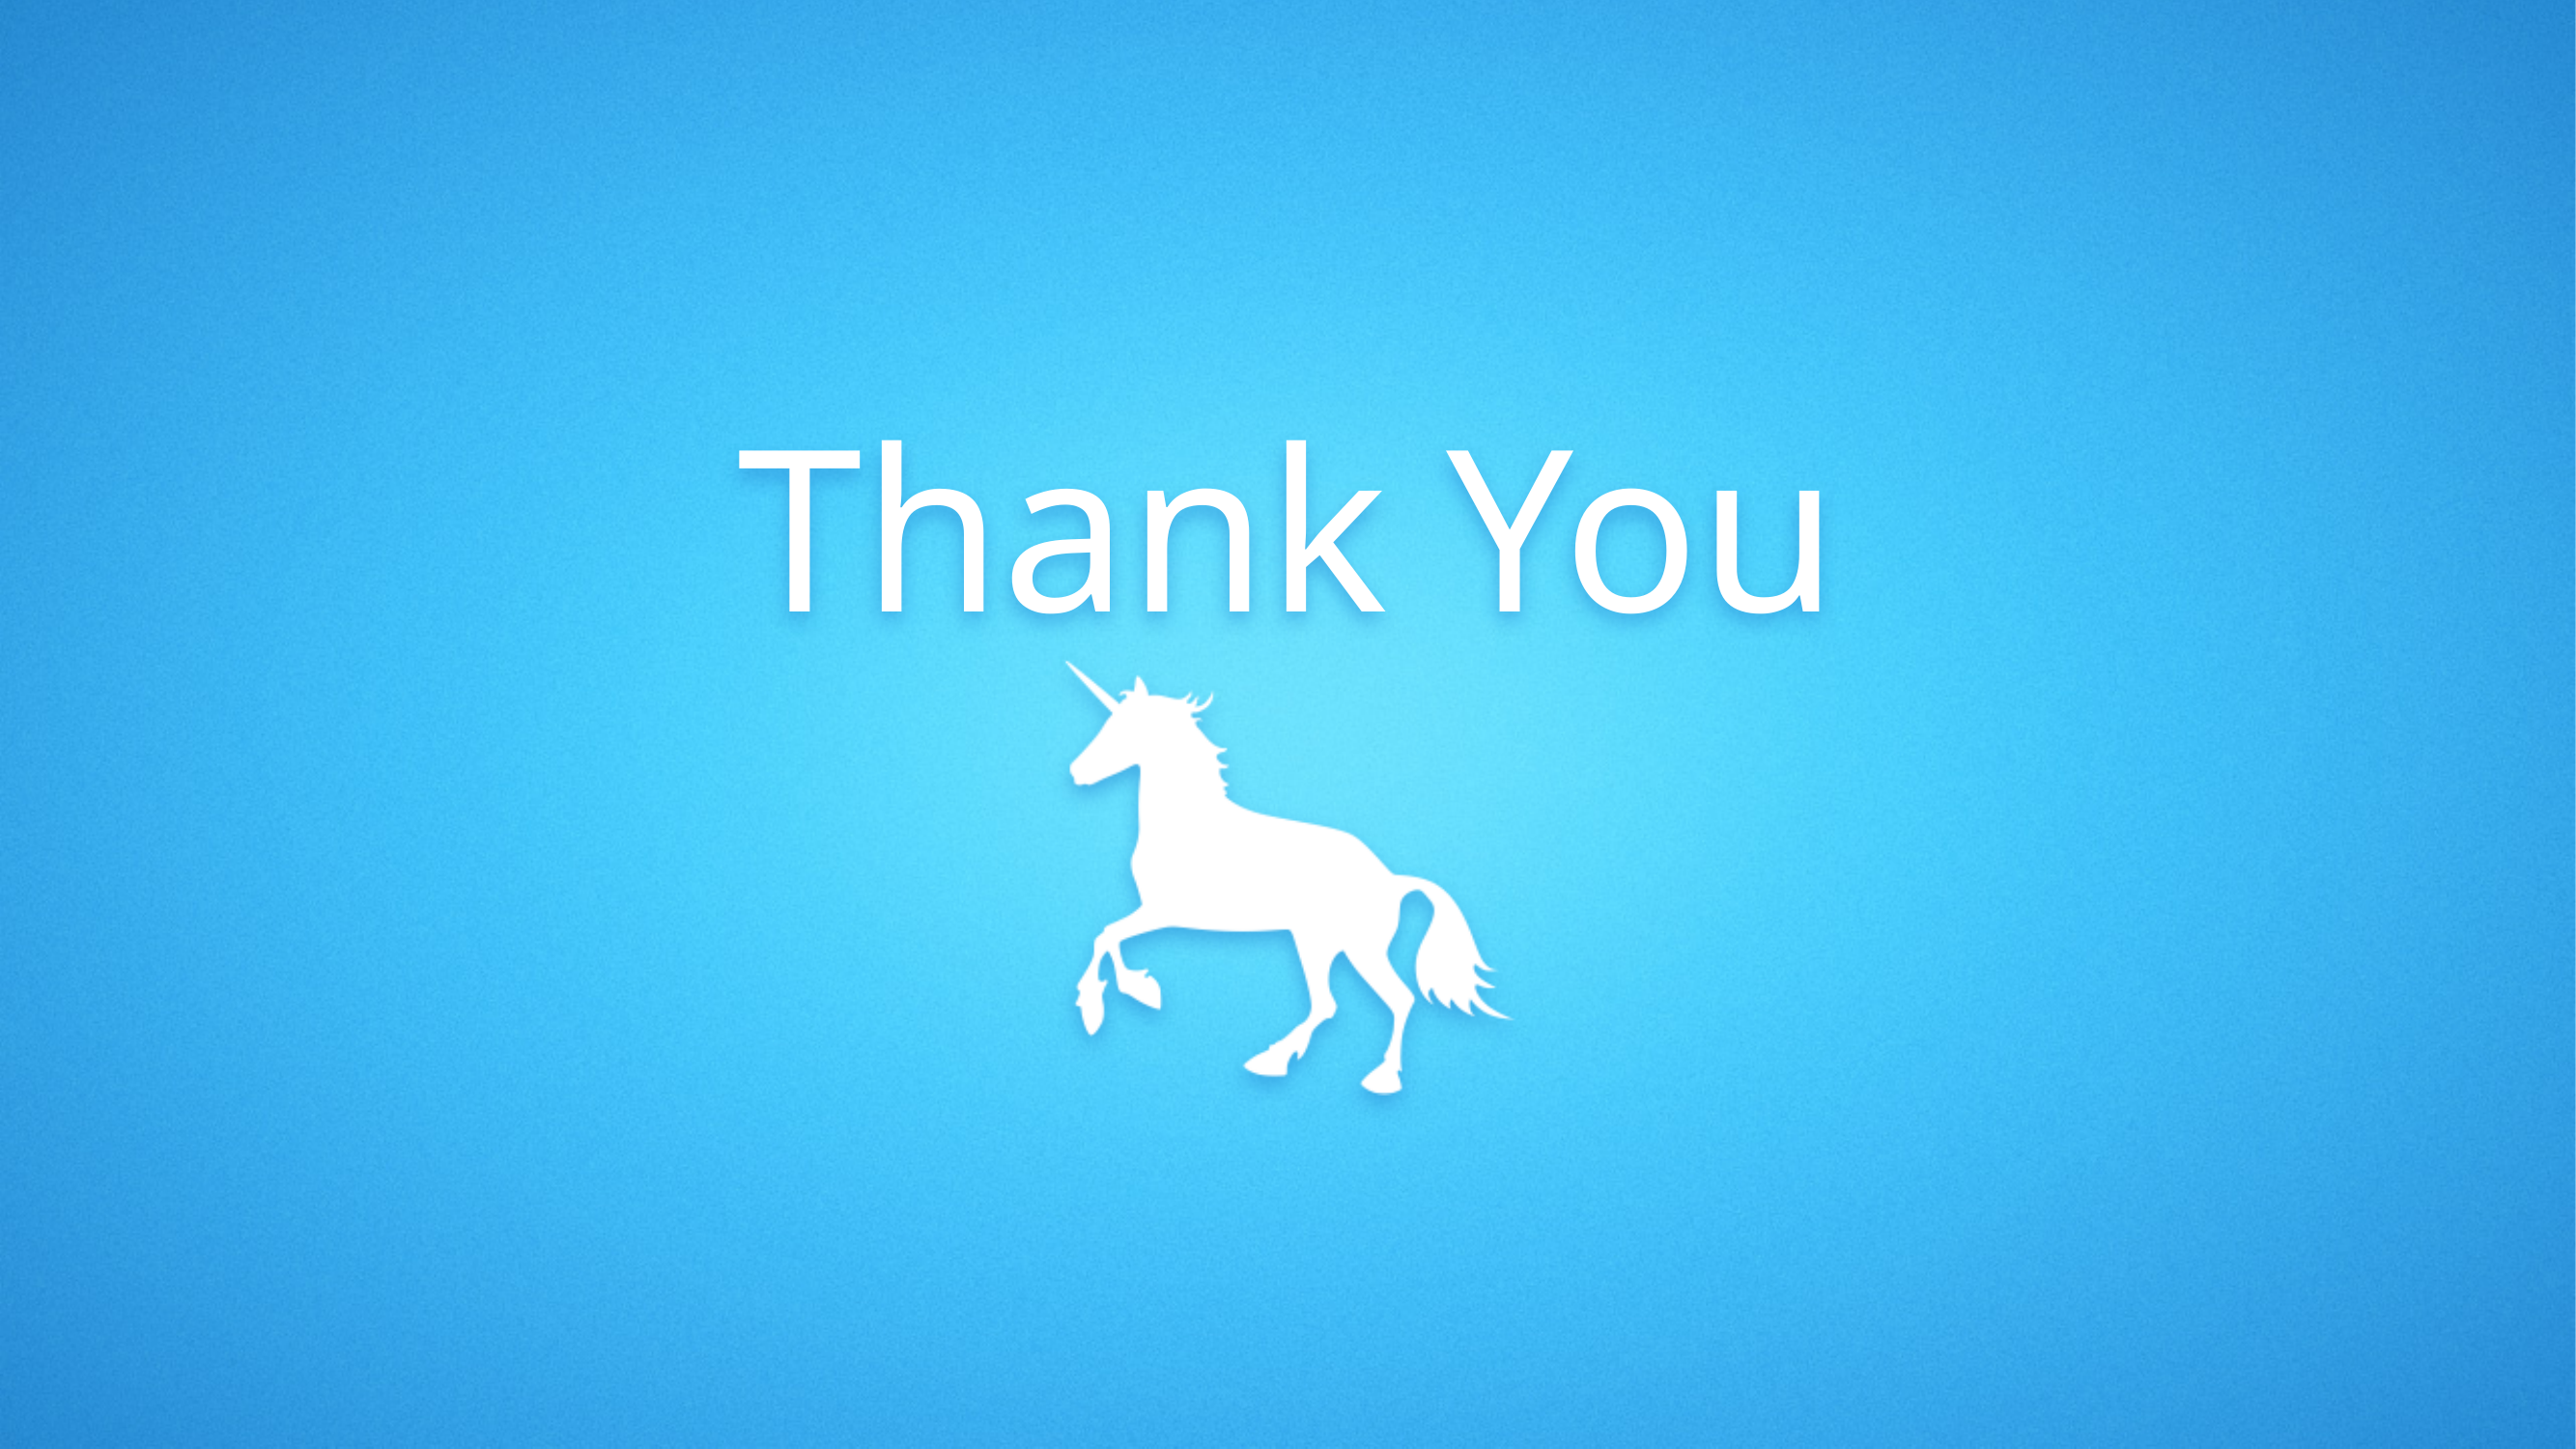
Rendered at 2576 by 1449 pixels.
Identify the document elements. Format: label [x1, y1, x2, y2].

picture [0, 0, 2576, 1449]
text_box [623, 385, 1953, 1095]
